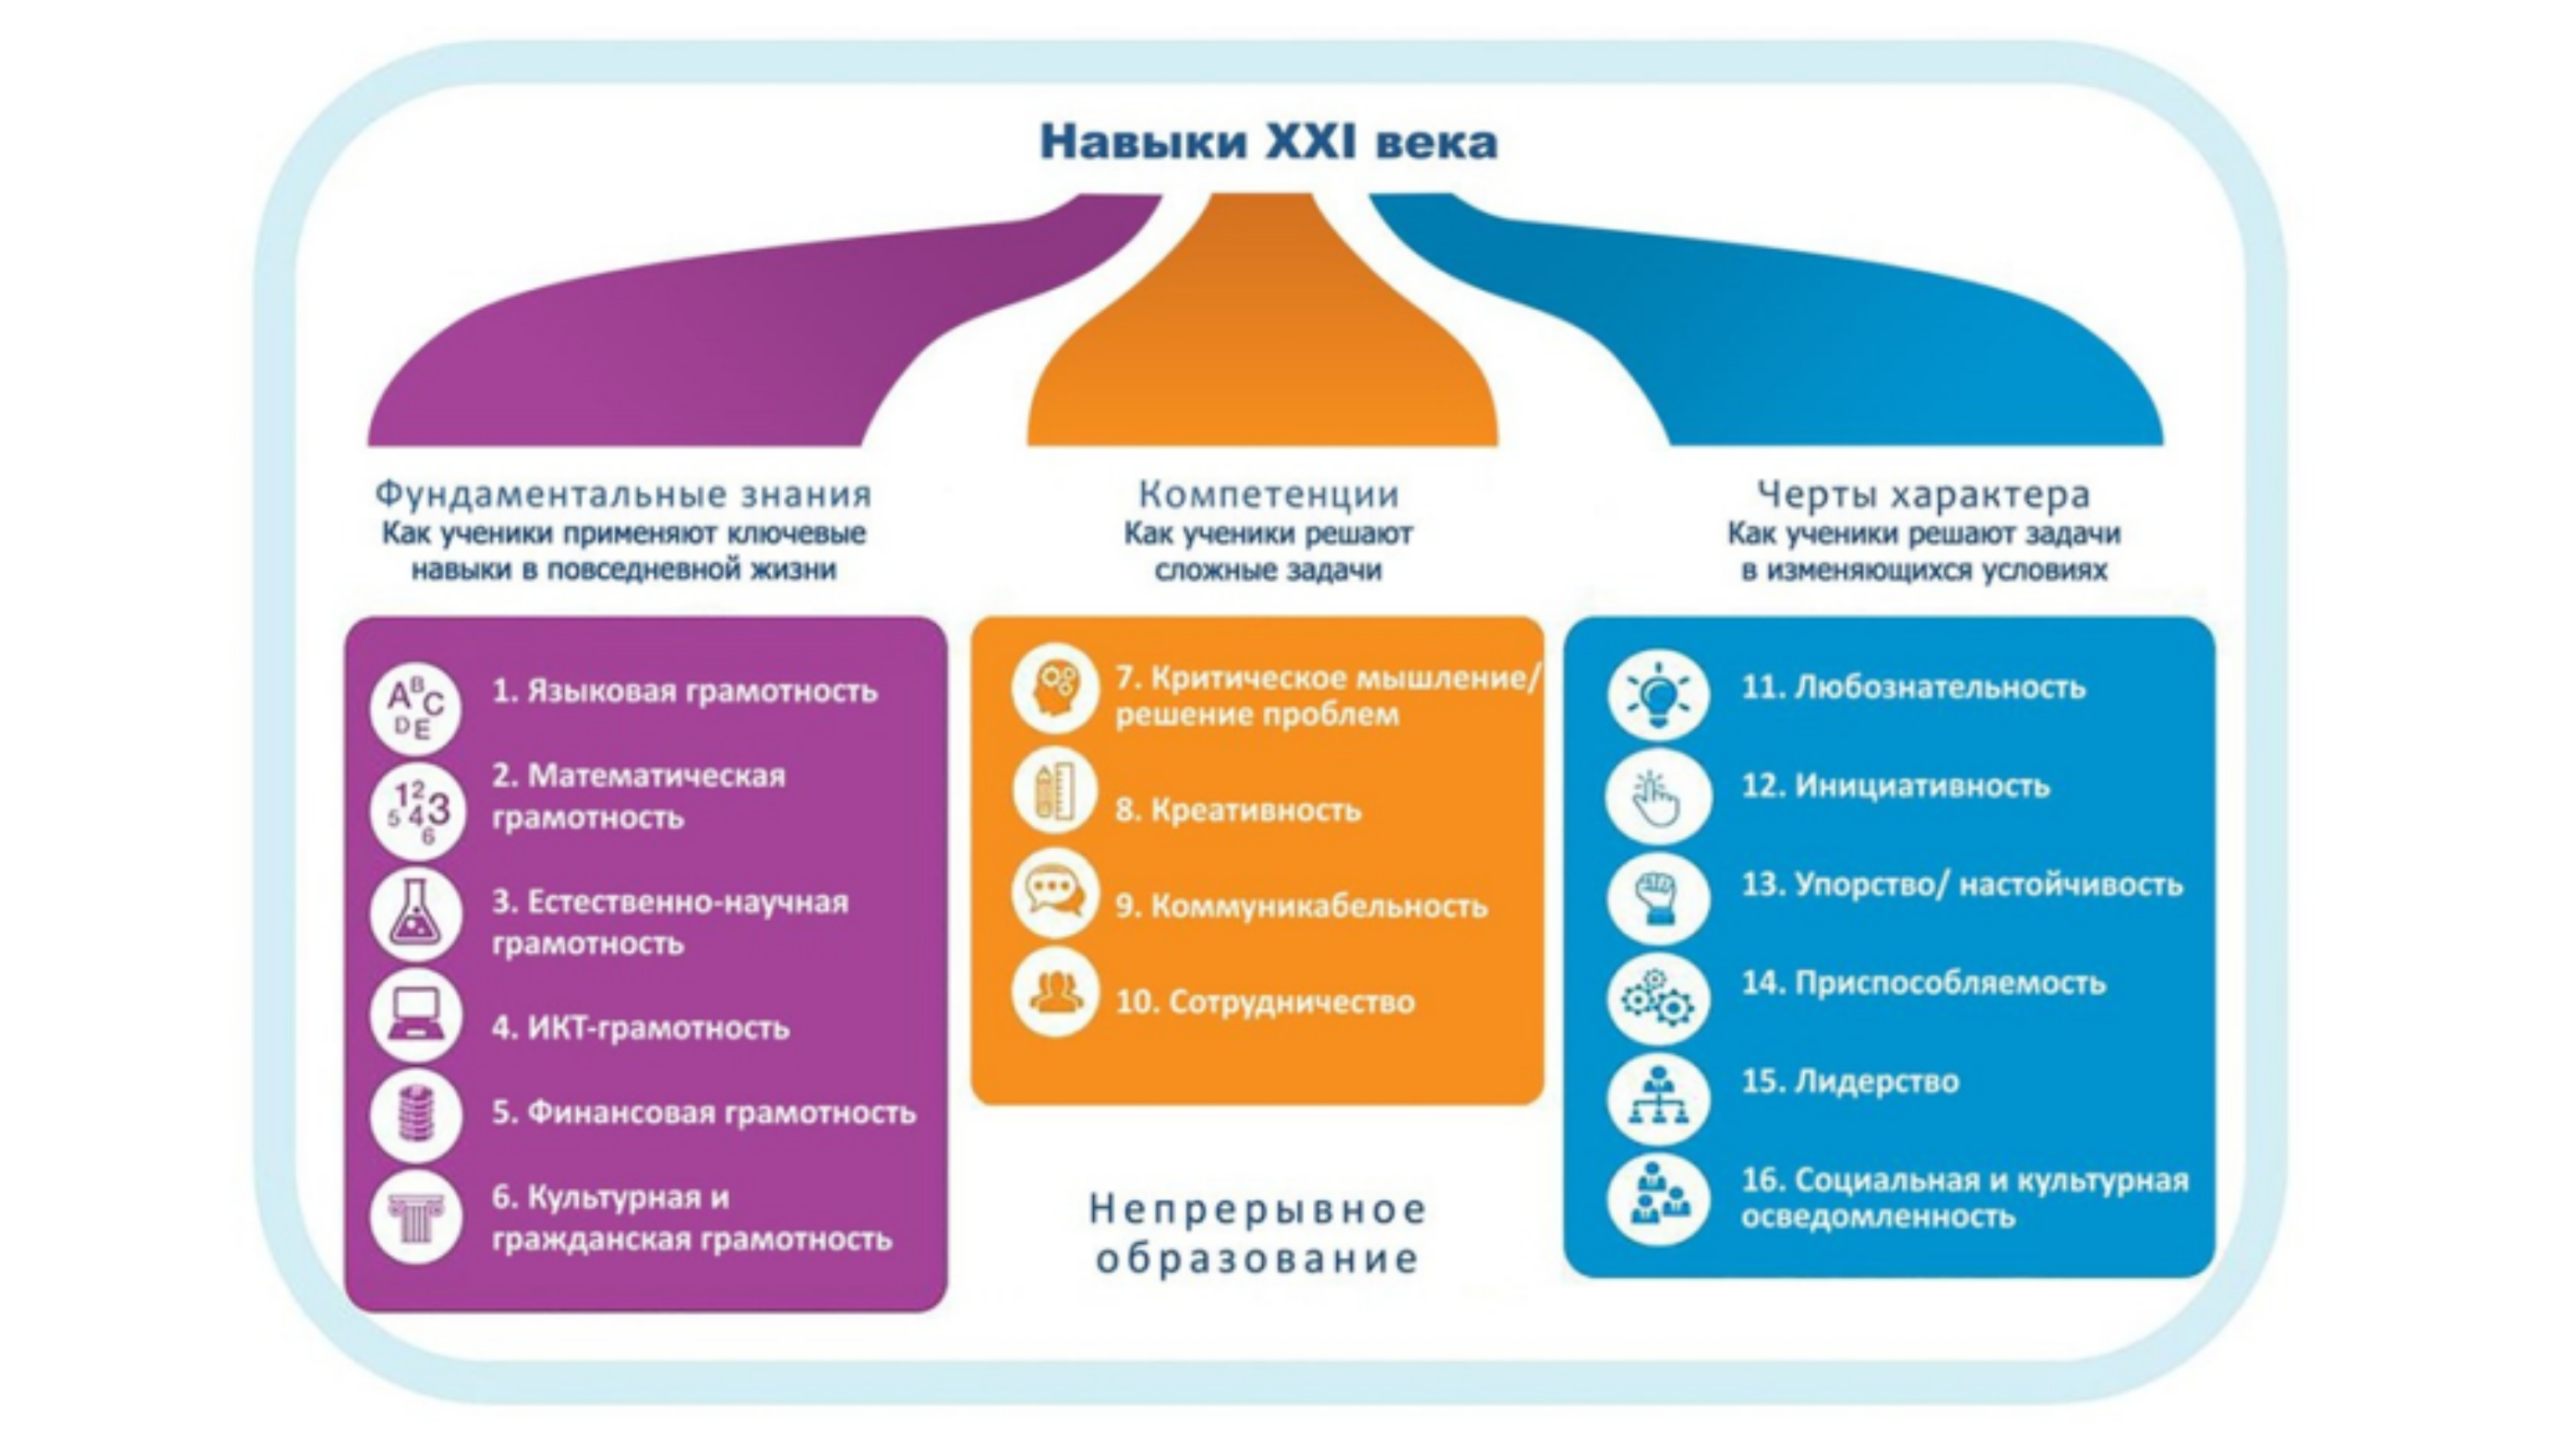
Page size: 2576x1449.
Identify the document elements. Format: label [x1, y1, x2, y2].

text_box [203, 26, 2333, 1423]
